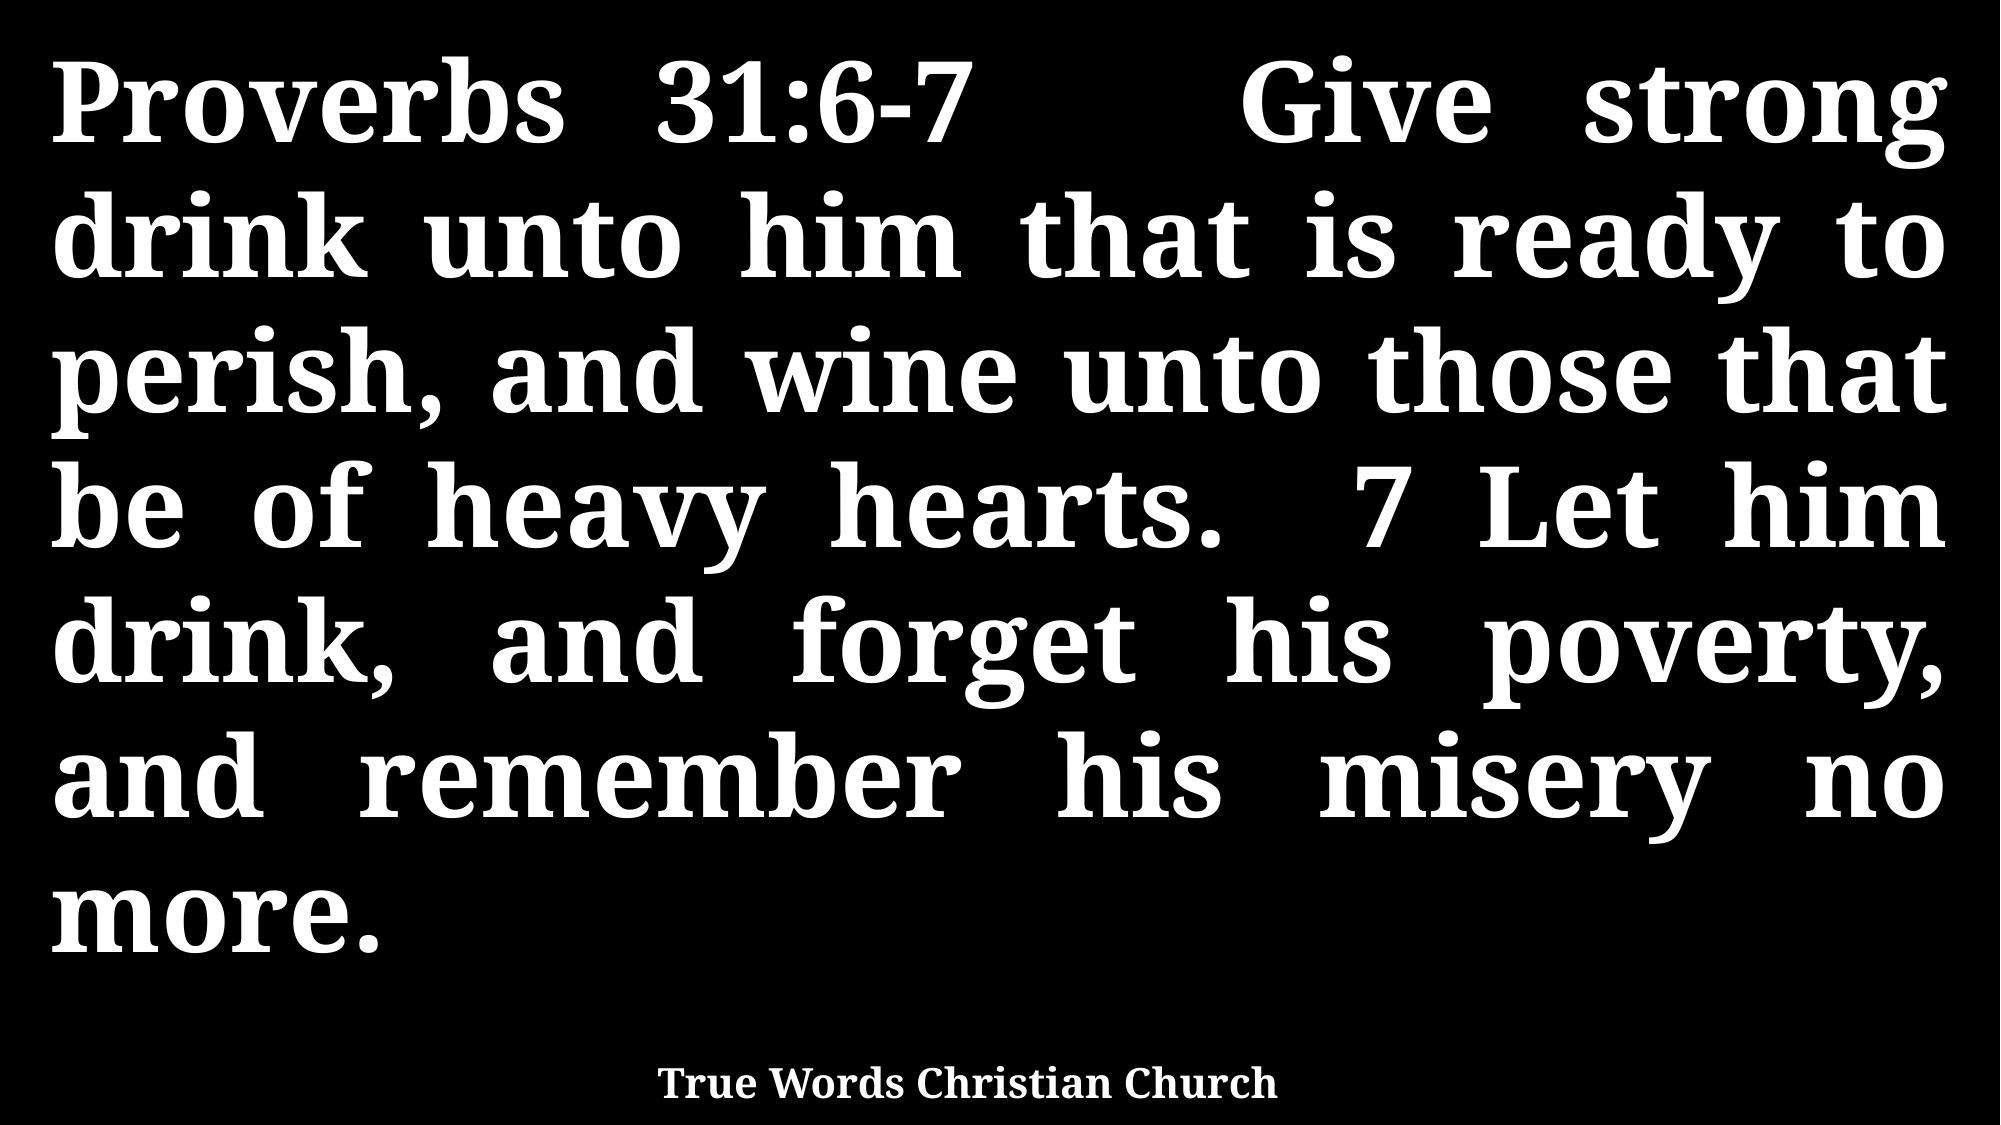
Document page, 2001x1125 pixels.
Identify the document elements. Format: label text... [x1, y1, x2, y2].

text_box True Words Christian Church [642, 1049, 1294, 1114]
text_box Proverbs 31:6-7 Give strong drink unto him that is ready to perish, and wine unto those that be of heavy hearts. 7 Let him drink, and forget his poverty, and remember his misery no more. [35, 22, 1965, 983]
